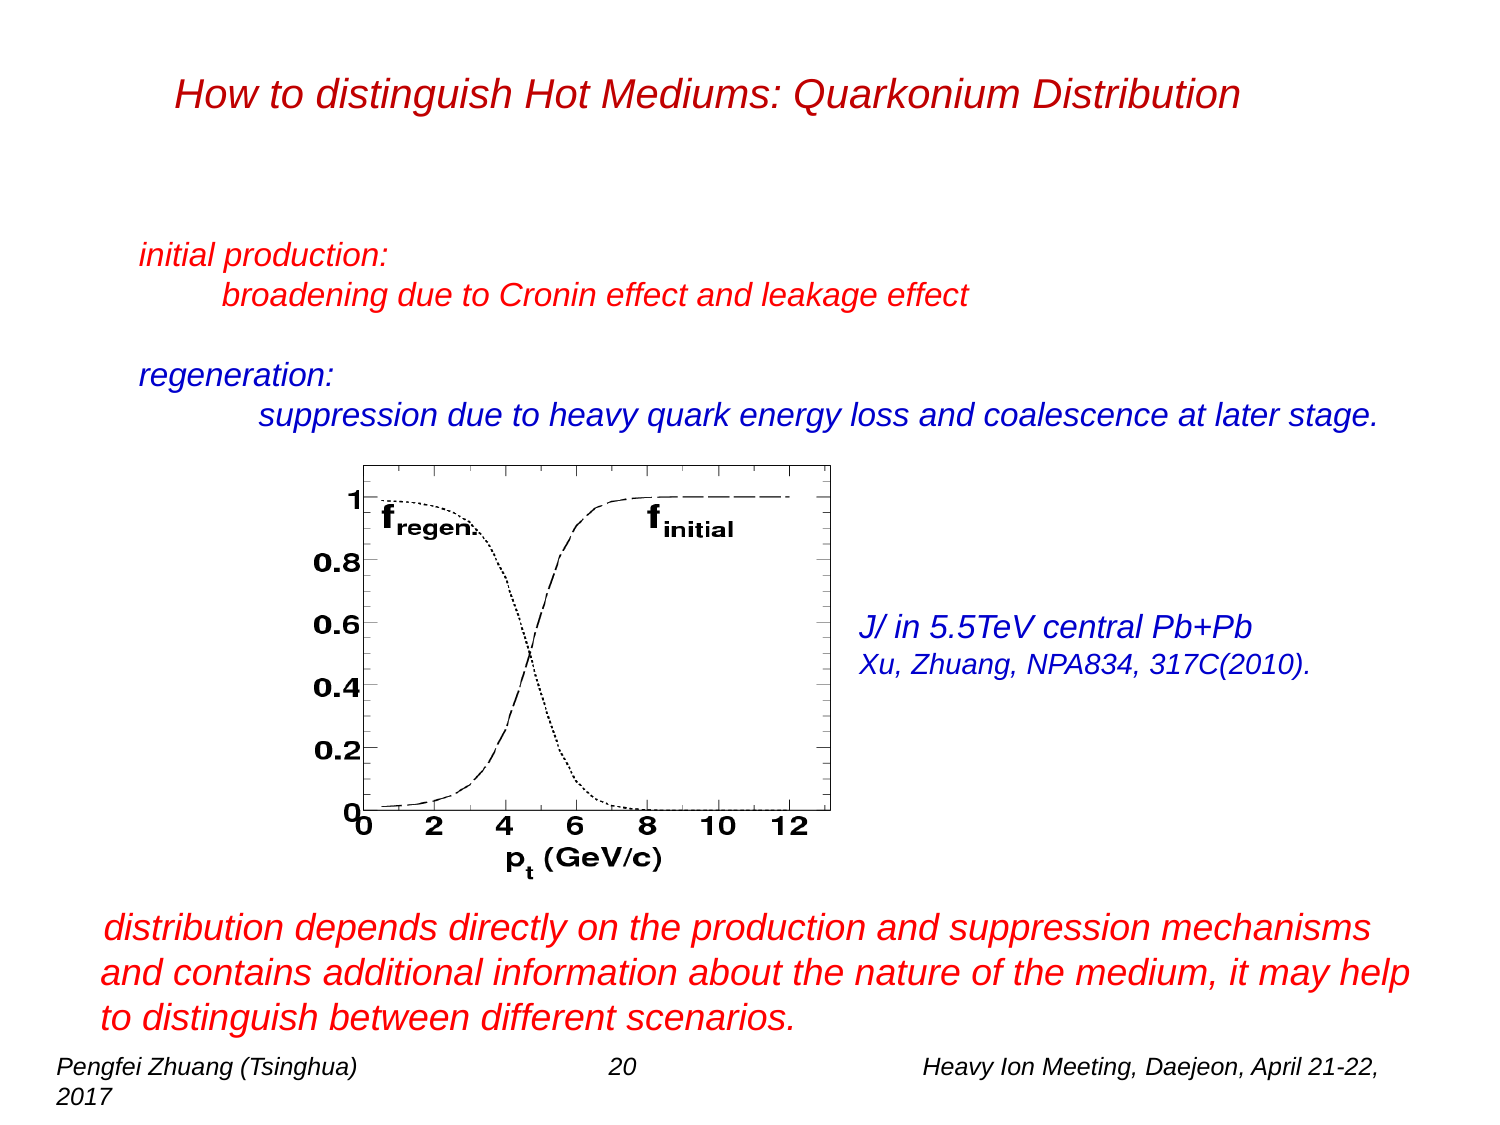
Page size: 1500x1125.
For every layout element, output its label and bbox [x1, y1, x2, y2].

slide_number [41, 1063, 1459, 1118]
picture [295, 455, 845, 882]
